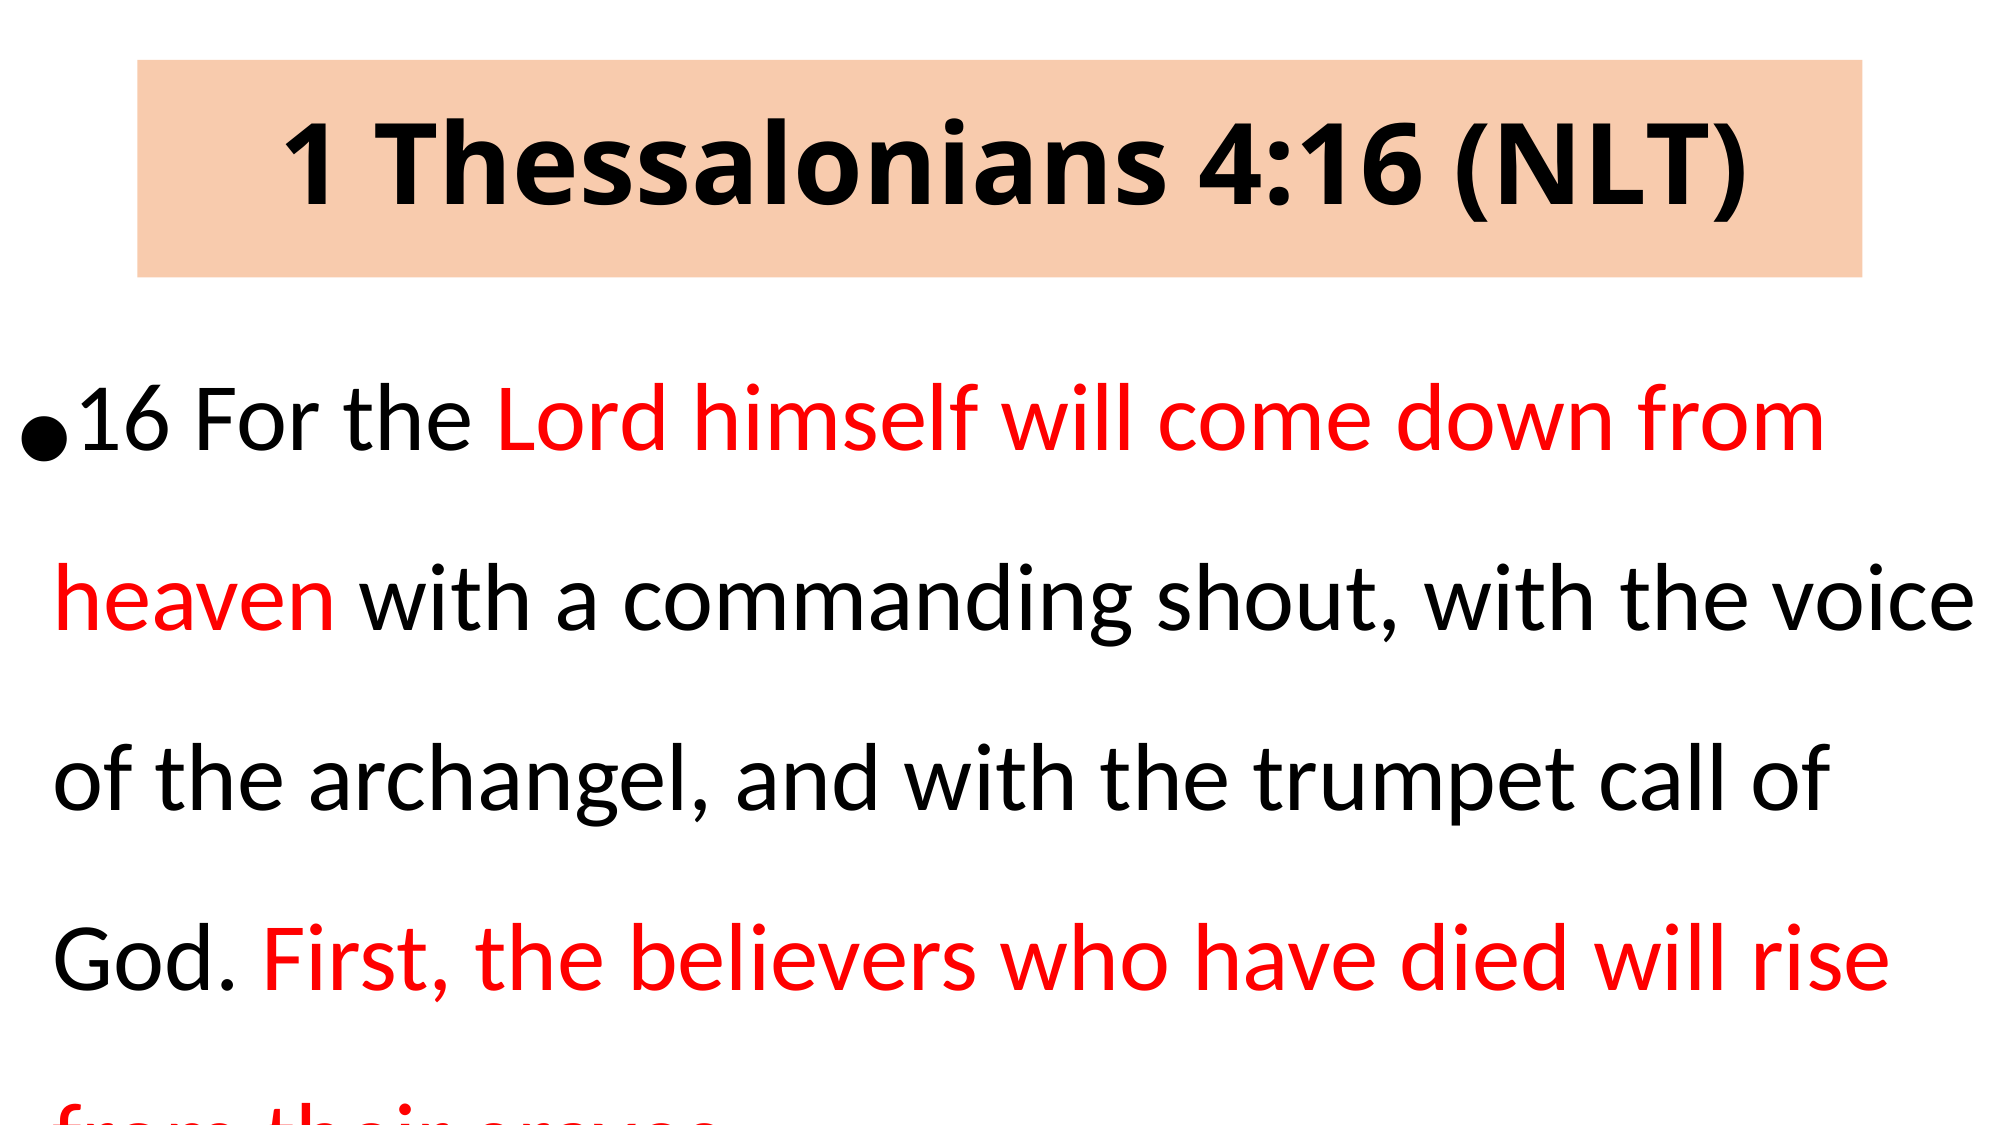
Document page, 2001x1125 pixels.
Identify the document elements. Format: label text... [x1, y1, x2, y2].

list 16 For the Lord himself will come down from heaven with a commanding shout, with the voice of the archangel, and with the trumpet call of God. First, the believers who have died will rise from their graves. [0, 349, 2000, 1072]
title 1 Thessalonians 4:16 (NLT) [137, 59, 1863, 278]
